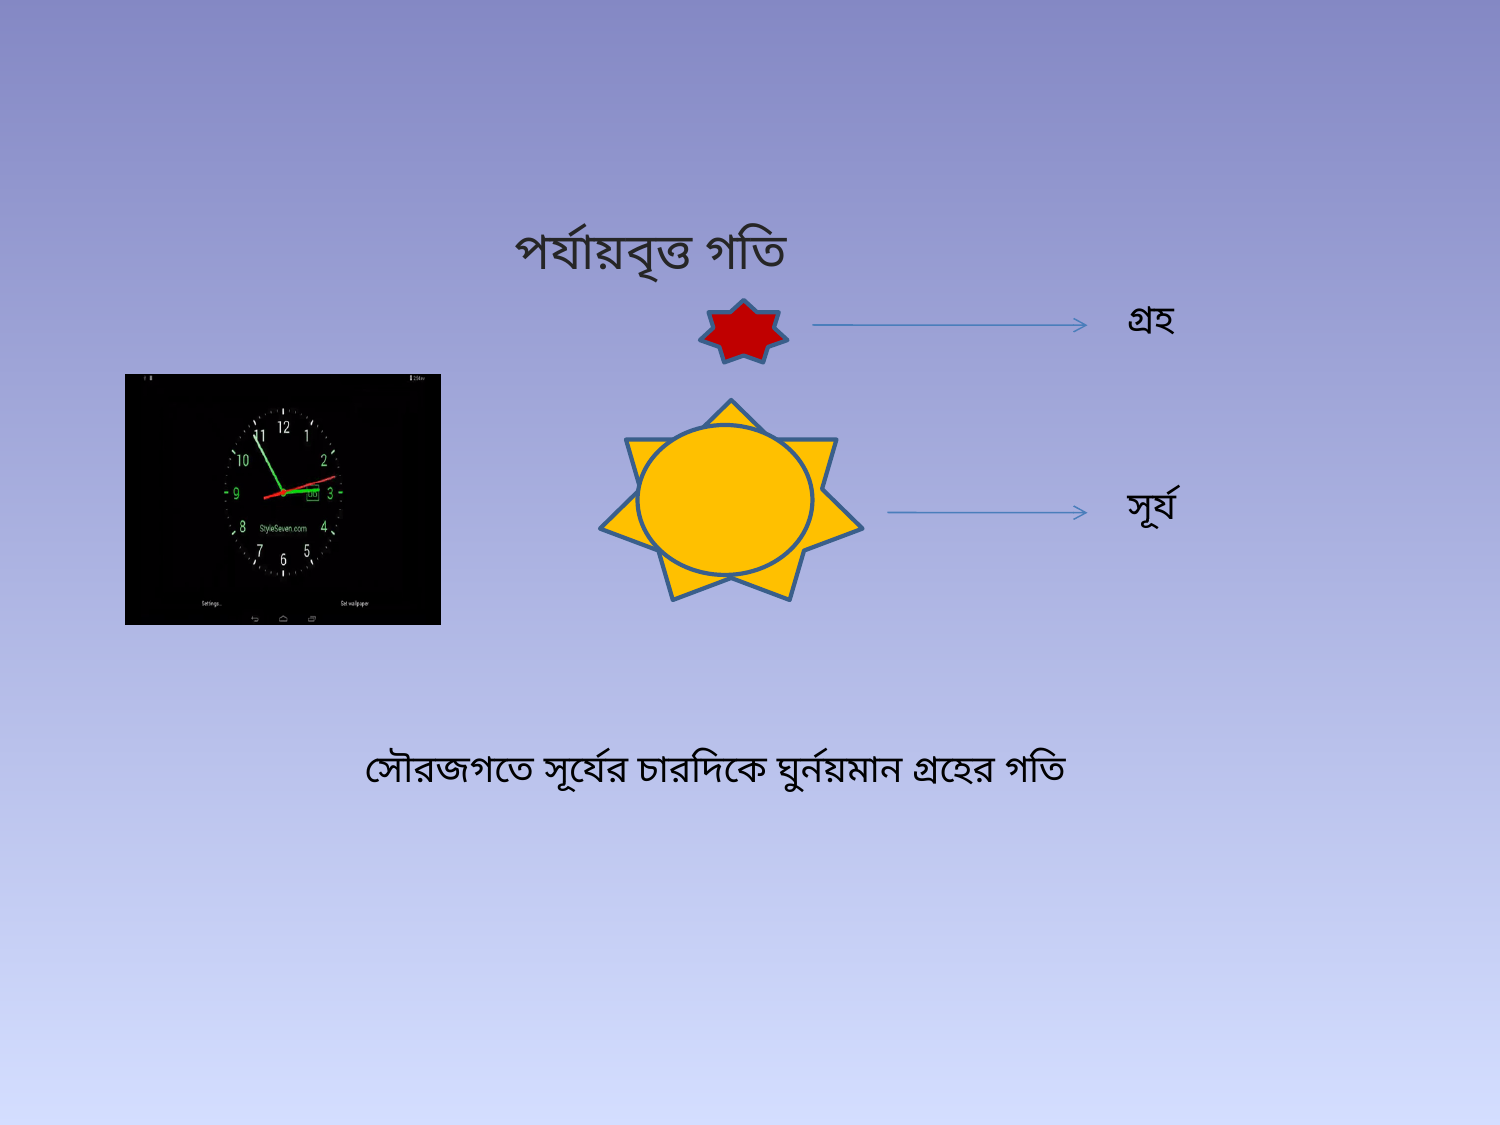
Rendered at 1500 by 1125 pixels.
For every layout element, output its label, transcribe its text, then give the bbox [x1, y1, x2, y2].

text_box সূর্য [1112, 474, 1313, 535]
text_box সৌরজগতে সূর্যের চারদিকে ঘুর্নয়মান গ্রহের গতি [349, 737, 1100, 798]
picture [124, 374, 441, 626]
text_box [597, 437, 865, 602]
text_box [697, 298, 790, 365]
text_box [635, 422, 815, 578]
text_box [702, 397, 765, 430]
text_box পর্যায়বৃত্ত গতি [500, 212, 900, 288]
text_box গ্রহ [1112, 287, 1350, 348]
